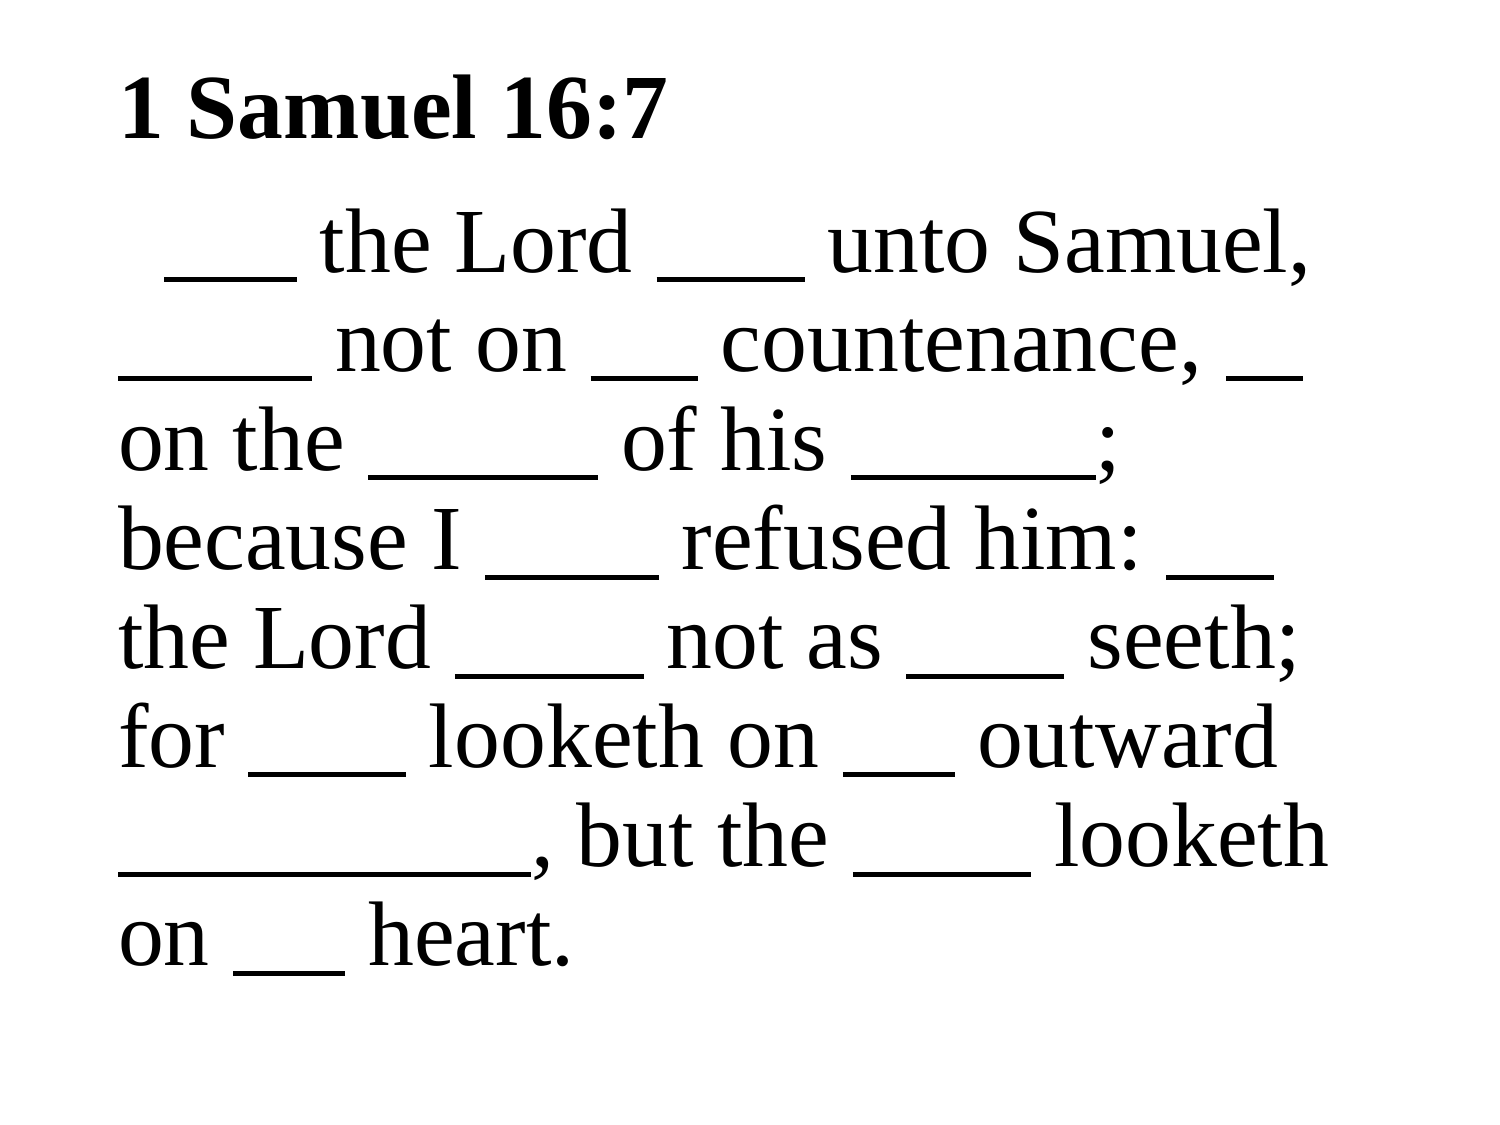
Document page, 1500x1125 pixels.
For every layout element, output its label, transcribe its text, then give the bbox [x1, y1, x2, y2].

list But the Lord said unto Samuel, Look not on his countenance, or on the height of his stature; because I have refused him: for the Lord seeth not as man seeth; for man looketh on the outward appearance, but the Lord looketh on the heart. [103, 185, 1397, 1061]
title 1 Samuel 16:7 [103, 59, 1397, 158]
